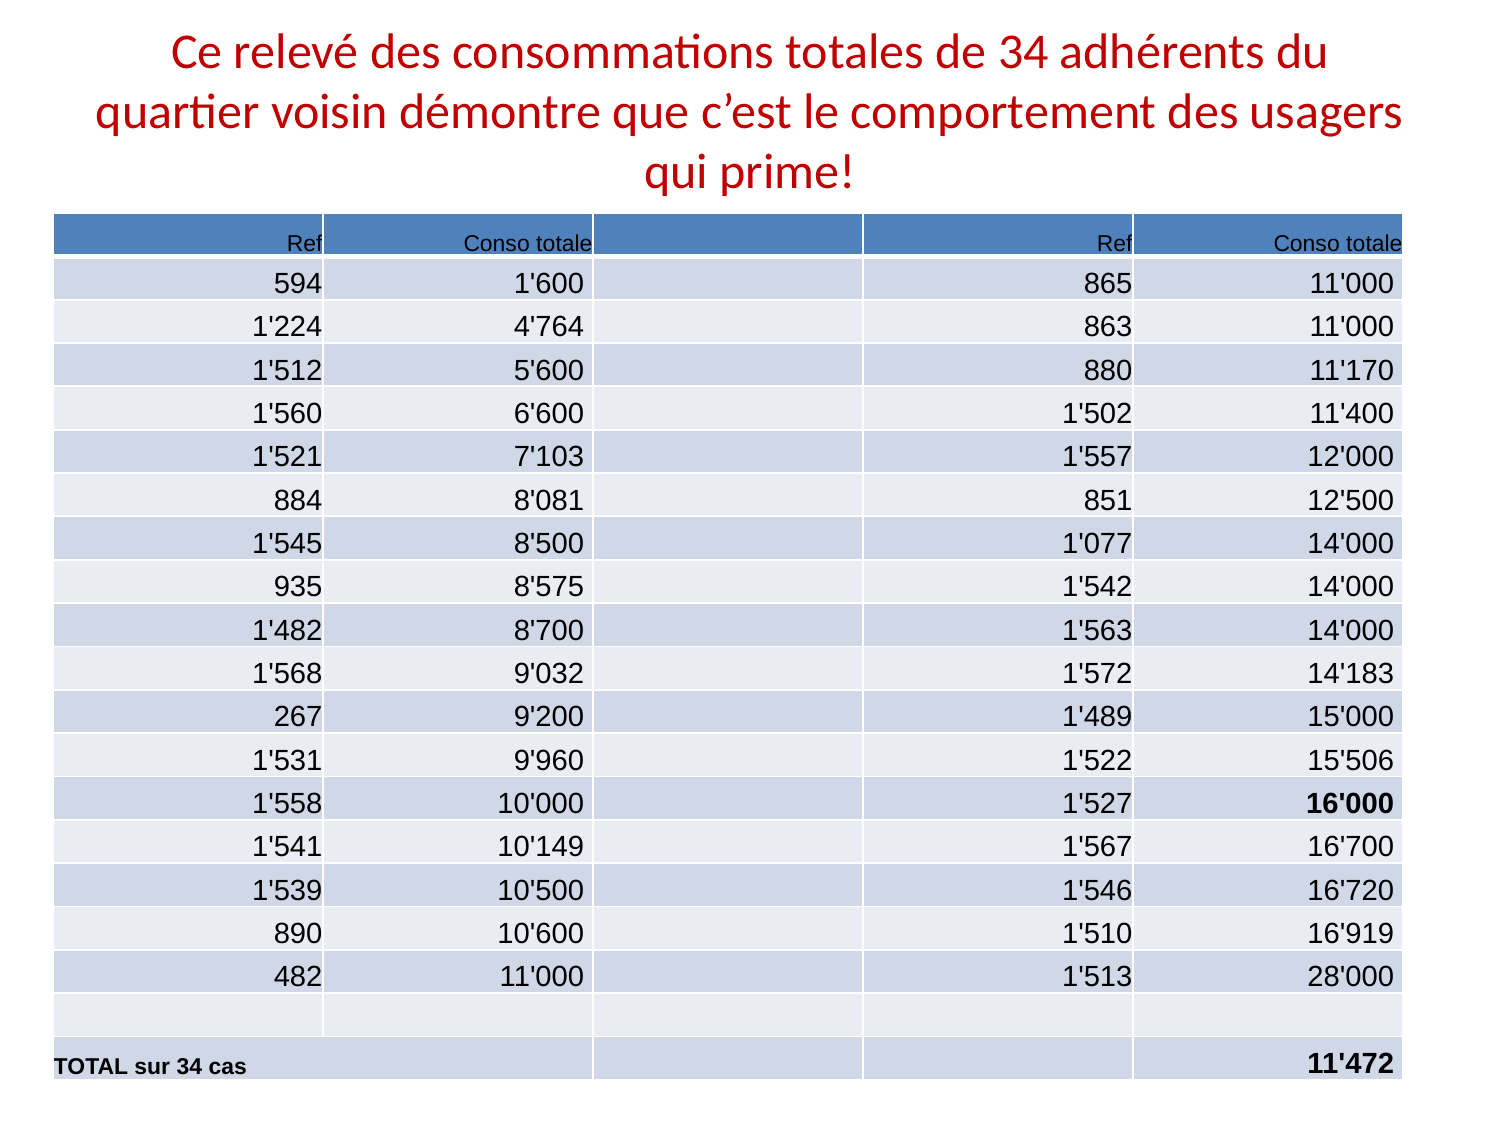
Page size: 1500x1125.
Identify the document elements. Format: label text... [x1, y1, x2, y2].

title Ce relevé des consommations totales de 34 adhérents du quartier voisin démontre que c’est le comportement des usagers qui prime! [75, 45, 1425, 233]
table_cell 1'531 [54, 734, 322, 776]
table_cell 1'546 [864, 864, 1132, 906]
table_cell [594, 604, 862, 646]
table_cell [594, 431, 862, 472]
table_cell [324, 994, 592, 1036]
table_cell [594, 517, 862, 559]
table_cell 1'224 [54, 301, 322, 342]
table_cell [594, 387, 862, 429]
table_cell 482 [54, 951, 322, 992]
table_cell [594, 647, 862, 689]
table_cell 9'960 [324, 734, 592, 776]
table_cell 10'500 [324, 864, 592, 906]
table_cell 7'103 [324, 431, 592, 472]
table_cell 1'522 [864, 734, 1132, 776]
table_cell 9'032 [324, 647, 592, 689]
table_cell 11'000 [1134, 301, 1402, 342]
table_cell 9'200 [324, 691, 592, 732]
table_cell 11'000 [324, 951, 592, 992]
table_cell 4'764 [324, 301, 592, 342]
table_cell 28'000 [1134, 951, 1402, 992]
table_cell 5'600 [324, 344, 592, 385]
table_cell 8'700 [324, 604, 592, 646]
table_cell 6'600 [324, 387, 592, 429]
table_cell 16'720 [1134, 864, 1402, 906]
table_cell [594, 1037, 862, 1079]
table_cell 1'545 [54, 517, 322, 559]
table_cell 11'000 [1134, 259, 1402, 299]
table_cell 14'000 [1134, 561, 1402, 602]
table_cell [1134, 994, 1402, 1036]
table_cell 1'482 [54, 604, 322, 646]
table_cell [594, 691, 862, 732]
table_cell 11'400 [1134, 387, 1402, 429]
table_header Ref [864, 214, 1132, 254]
table_header [594, 214, 862, 254]
table_cell [594, 907, 862, 949]
table_cell 1'510 [864, 907, 1132, 949]
table_cell [594, 951, 862, 992]
table_cell [864, 994, 1132, 1036]
table_cell 935 [54, 561, 322, 602]
table_header Conso totale [1134, 214, 1402, 254]
table_cell 1'567 [864, 821, 1132, 862]
table_cell [864, 1037, 1132, 1079]
table_cell 1'572 [864, 647, 1132, 689]
table_cell 865 [864, 259, 1132, 299]
table_cell 12'500 [1134, 474, 1402, 515]
table_cell 12'000 [1134, 431, 1402, 472]
table_cell 1'489 [864, 691, 1132, 732]
table_cell [594, 561, 862, 602]
table_cell 10'000 [324, 777, 592, 819]
table_cell 1'542 [864, 561, 1132, 602]
table_cell 14'000 [1134, 604, 1402, 646]
table_cell [594, 734, 862, 776]
table_cell 15'000 [1134, 691, 1402, 732]
table_cell [594, 474, 862, 515]
table_cell [594, 259, 862, 299]
table_cell 890 [54, 907, 322, 949]
table_cell [594, 864, 862, 906]
table_cell [594, 821, 862, 862]
table_cell [594, 994, 862, 1036]
table_cell 16'919 [1134, 907, 1402, 949]
table_cell [594, 301, 862, 342]
table_cell 10'149 [324, 821, 592, 862]
table_cell 15'506 [1134, 734, 1402, 776]
table_cell 884 [54, 474, 322, 515]
table_cell 11'472 [1134, 1037, 1402, 1079]
table_cell 863 [864, 301, 1132, 342]
table_cell [594, 344, 862, 385]
table_cell [594, 777, 862, 819]
table_cell 1'600 [324, 259, 592, 299]
table_cell 1'513 [864, 951, 1132, 992]
table_cell 11'170 [1134, 344, 1402, 385]
table_cell 10'600 [324, 907, 592, 949]
table_cell 1'568 [54, 647, 322, 689]
table_cell 1'521 [54, 431, 322, 472]
table_cell 267 [54, 691, 322, 732]
table_cell 14'183 [1134, 647, 1402, 689]
table_cell 8'500 [324, 517, 592, 559]
table_cell 1'541 [54, 821, 322, 862]
table_cell 1'512 [54, 344, 322, 385]
table_cell 1'539 [54, 864, 322, 906]
table_cell 1'563 [864, 604, 1132, 646]
table_cell 1'558 [54, 777, 322, 819]
table_cell 1'502 [864, 387, 1132, 429]
table_cell 851 [864, 474, 1132, 515]
table_cell 1'557 [864, 431, 1132, 472]
table_cell 8'081 [324, 474, 592, 515]
table_cell [54, 994, 322, 1036]
table_cell 16'000 [1134, 777, 1402, 819]
table_cell 14'000 [1134, 517, 1402, 559]
table_header Conso totale [324, 214, 592, 254]
table_cell 16'700 [1134, 821, 1402, 862]
table_cell 1'527 [864, 777, 1132, 819]
table_cell 1'077 [864, 517, 1132, 559]
table_cell 8'575 [324, 561, 592, 602]
table_header Ref [54, 214, 322, 254]
table_cell TOTAL sur 34 cas [54, 1037, 592, 1079]
table_cell 594 [54, 259, 322, 299]
table_cell 1'560 [54, 387, 322, 429]
table_cell 880 [864, 344, 1132, 385]
